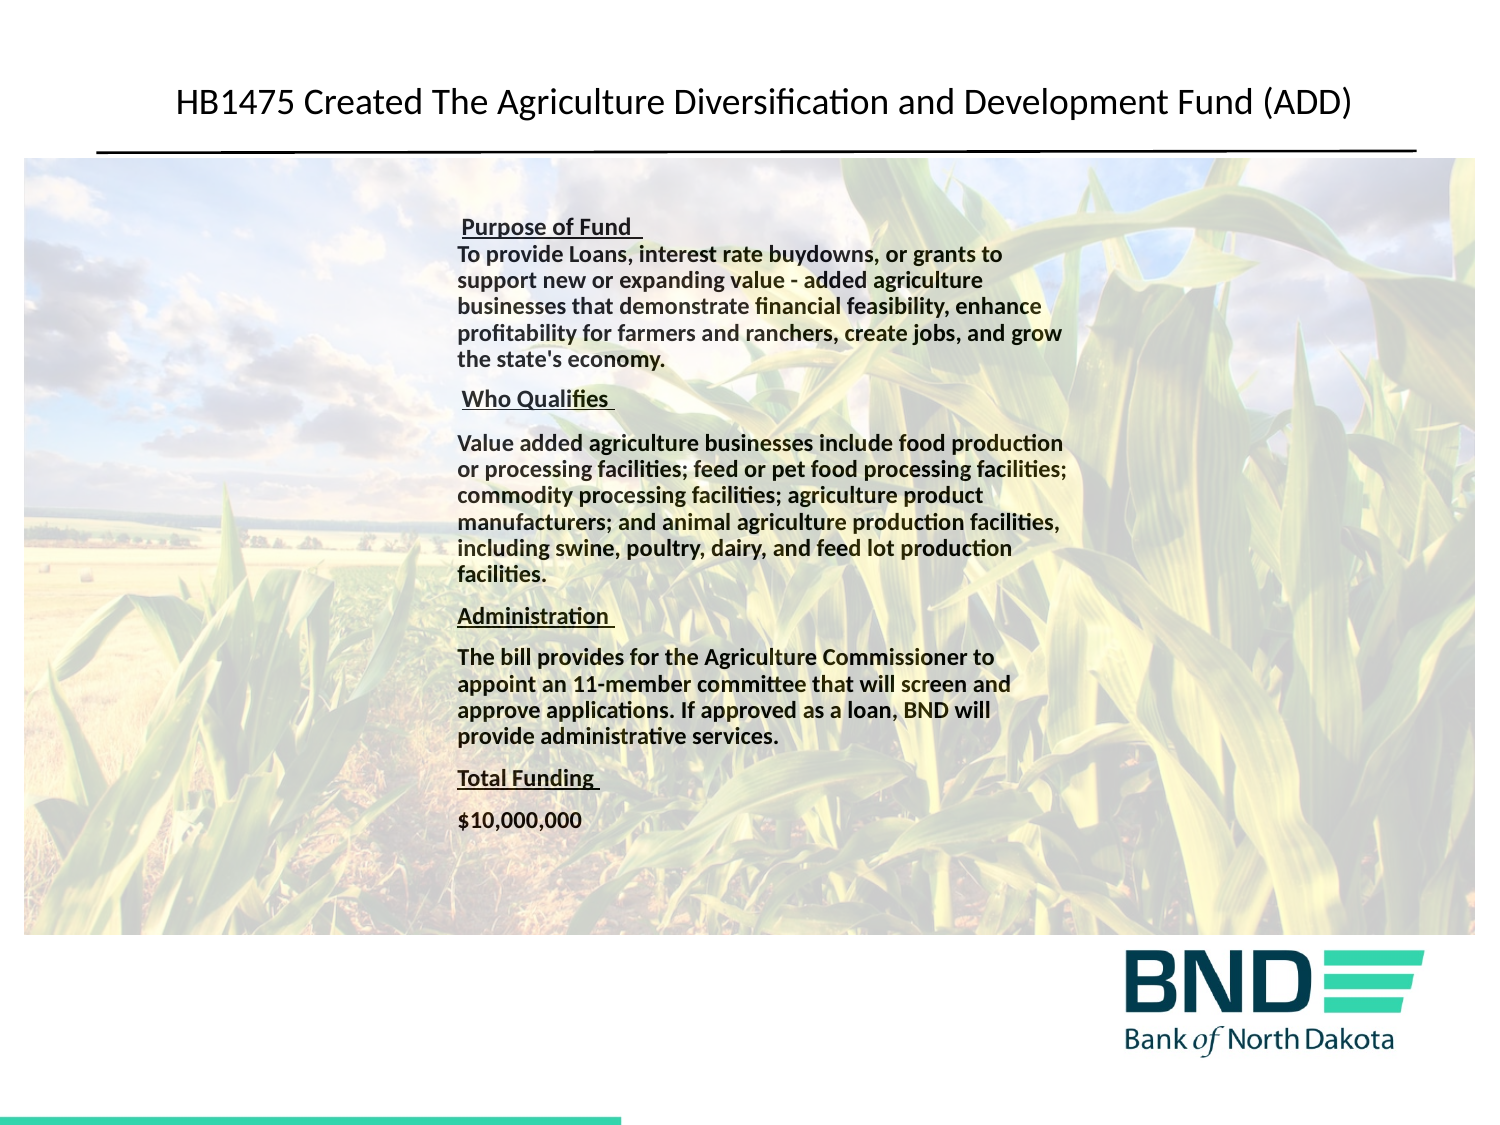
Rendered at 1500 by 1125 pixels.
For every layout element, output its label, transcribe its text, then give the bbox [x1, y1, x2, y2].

text_box HB1475 Created The Agriculture Diversification and Development Fund (ADD) [108, 75, 1422, 131]
text_box [414, 145, 1115, 149]
picture [0, 0, 1500, 1125]
